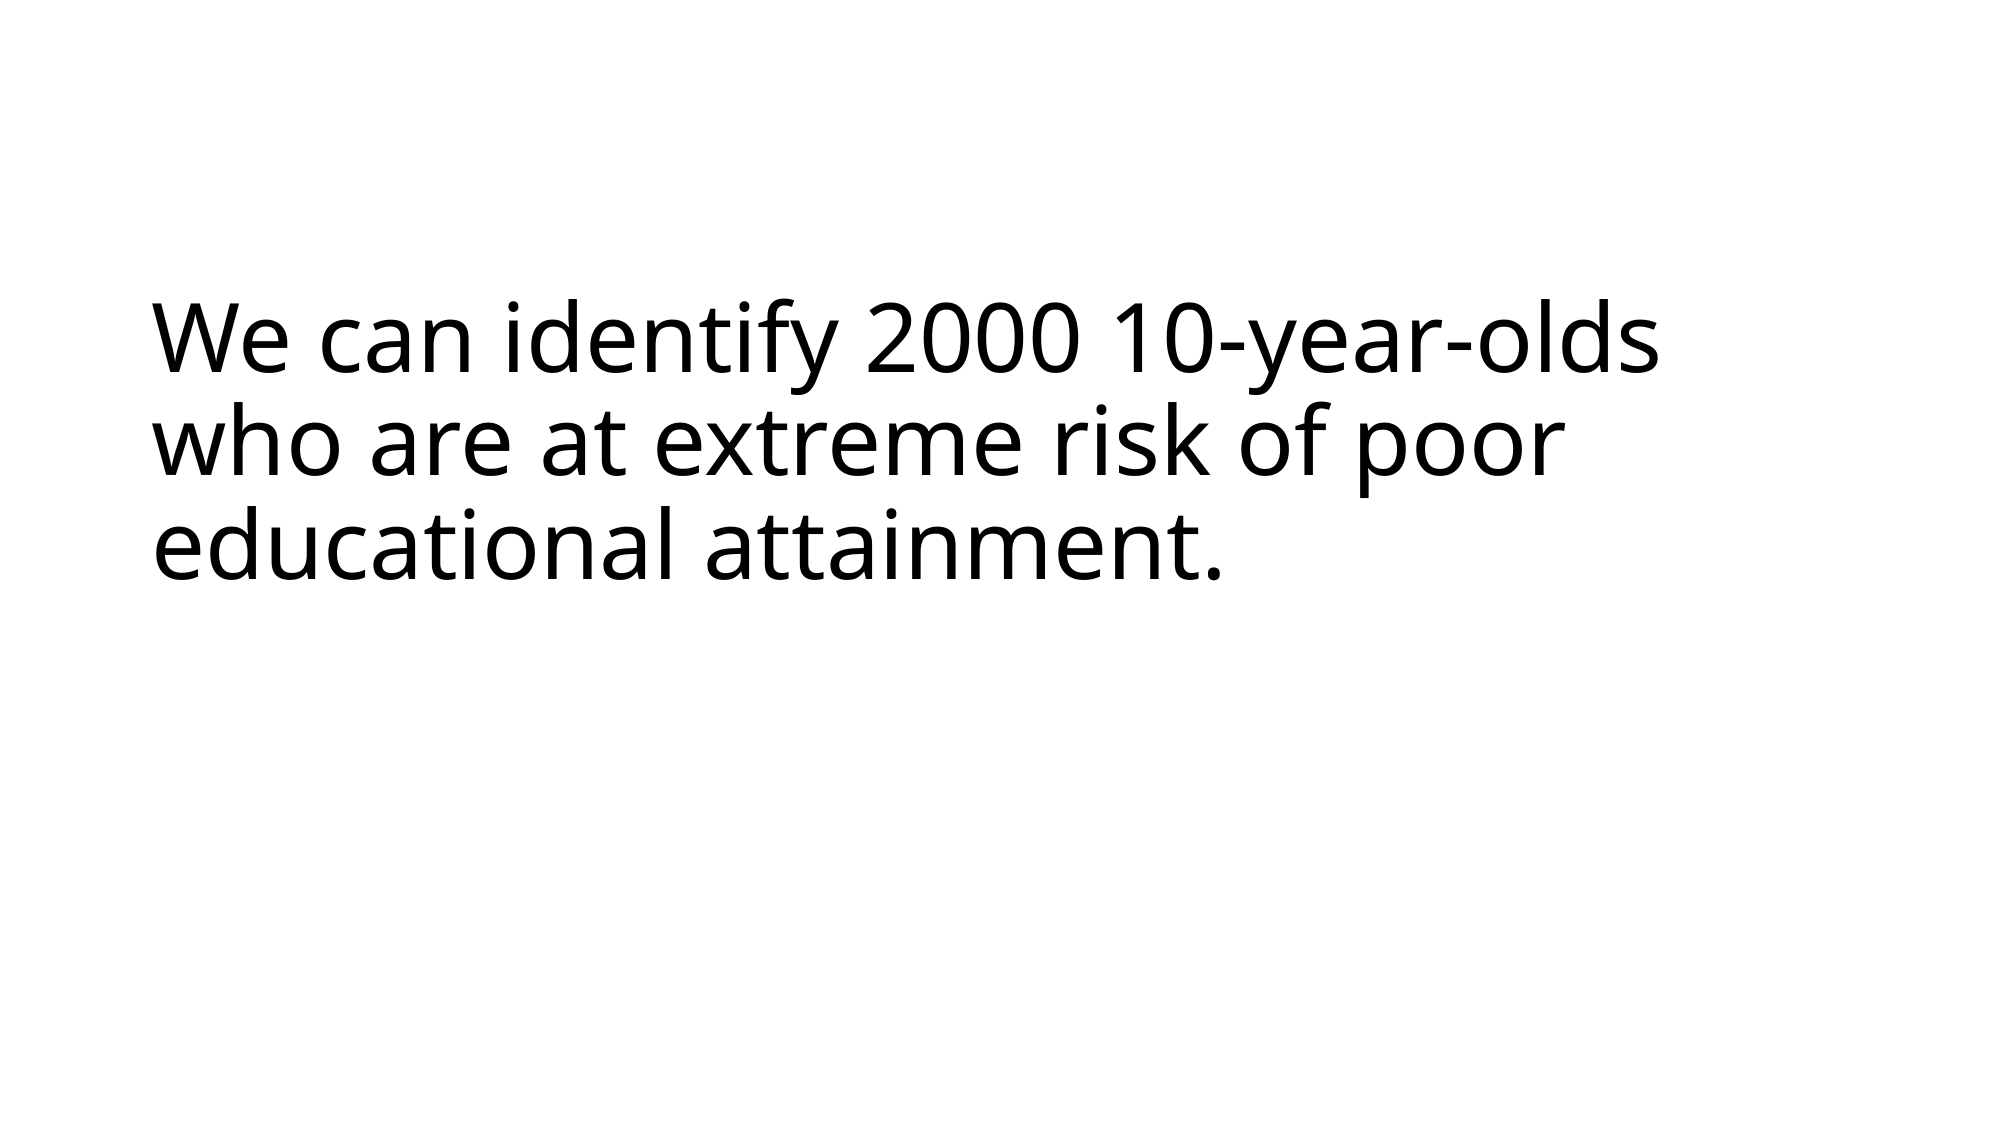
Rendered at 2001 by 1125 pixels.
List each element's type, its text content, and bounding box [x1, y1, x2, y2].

title We can identify 2000 10-year-olds who are at extreme risk of poor educational attainment. [136, 280, 1862, 749]
